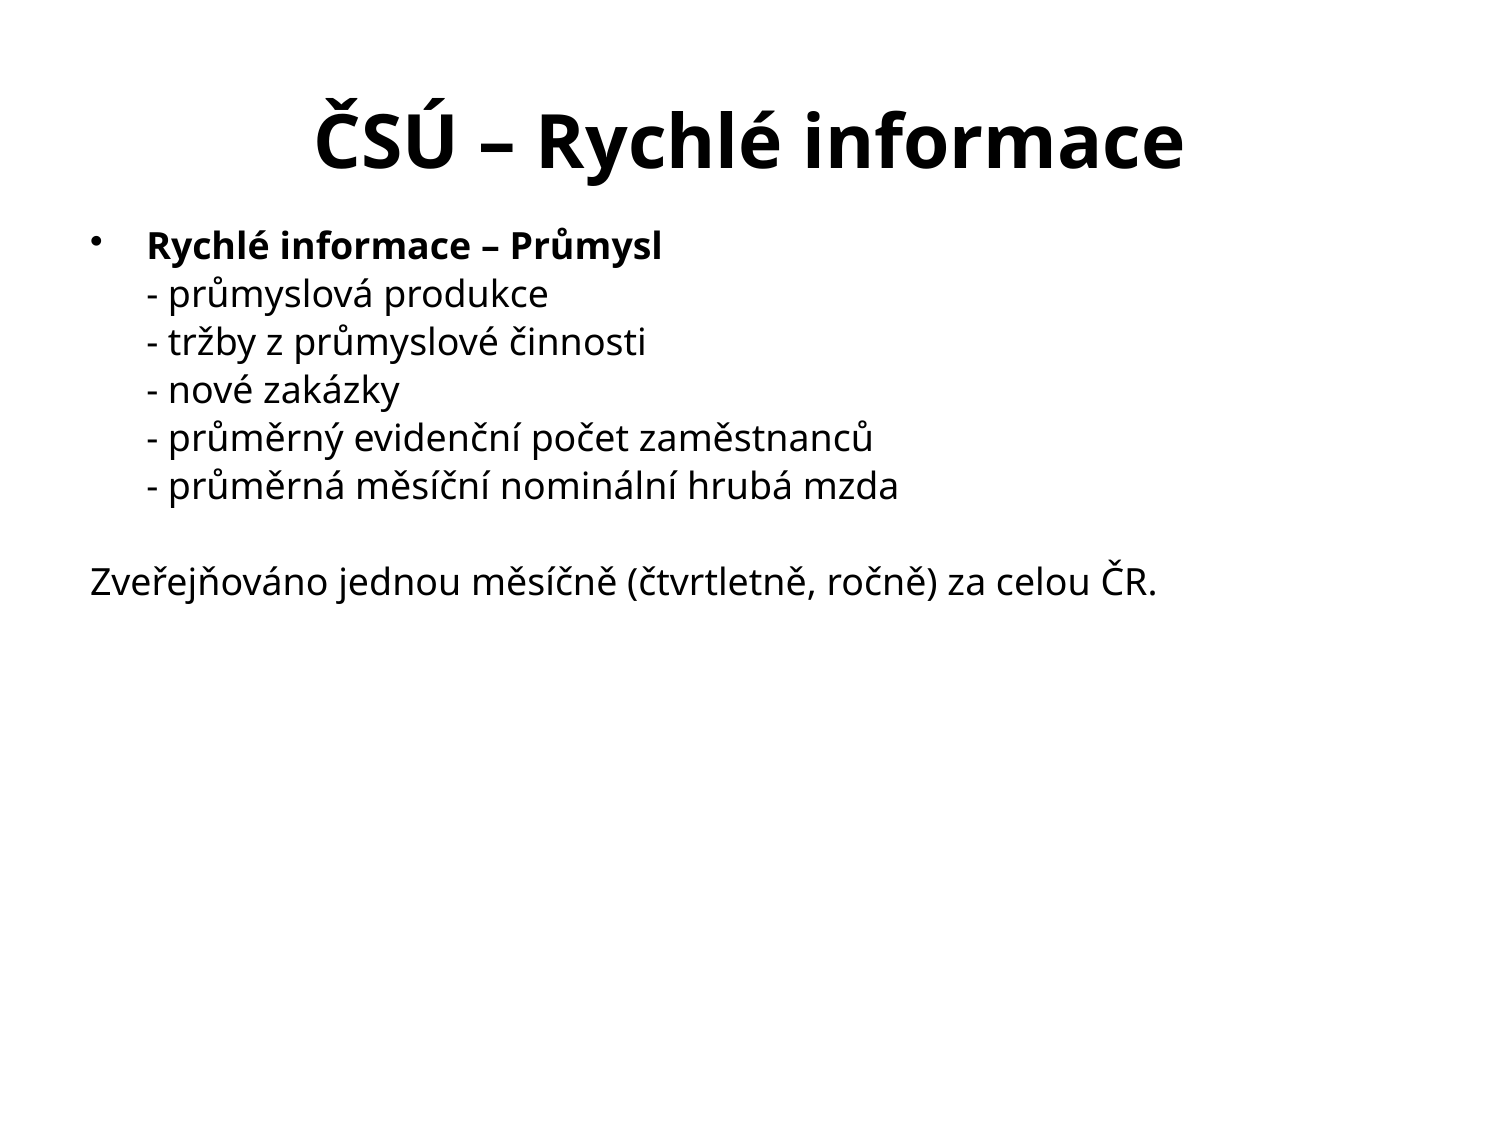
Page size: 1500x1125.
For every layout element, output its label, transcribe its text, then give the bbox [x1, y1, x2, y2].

list Rychlé informace – Průmysl - průmyslová produkce - tržby z průmyslové činnosti - nové zakázky - průměrný evidenční počet zaměstnanců - průměrná měsíční nominální hrubá mzda Zveřejňováno jednou měsíčně (čtvrtletně, ročně) za celou ČR. [74, 219, 1500, 1052]
title ČSÚ – Rychlé informace [0, 44, 1500, 233]
